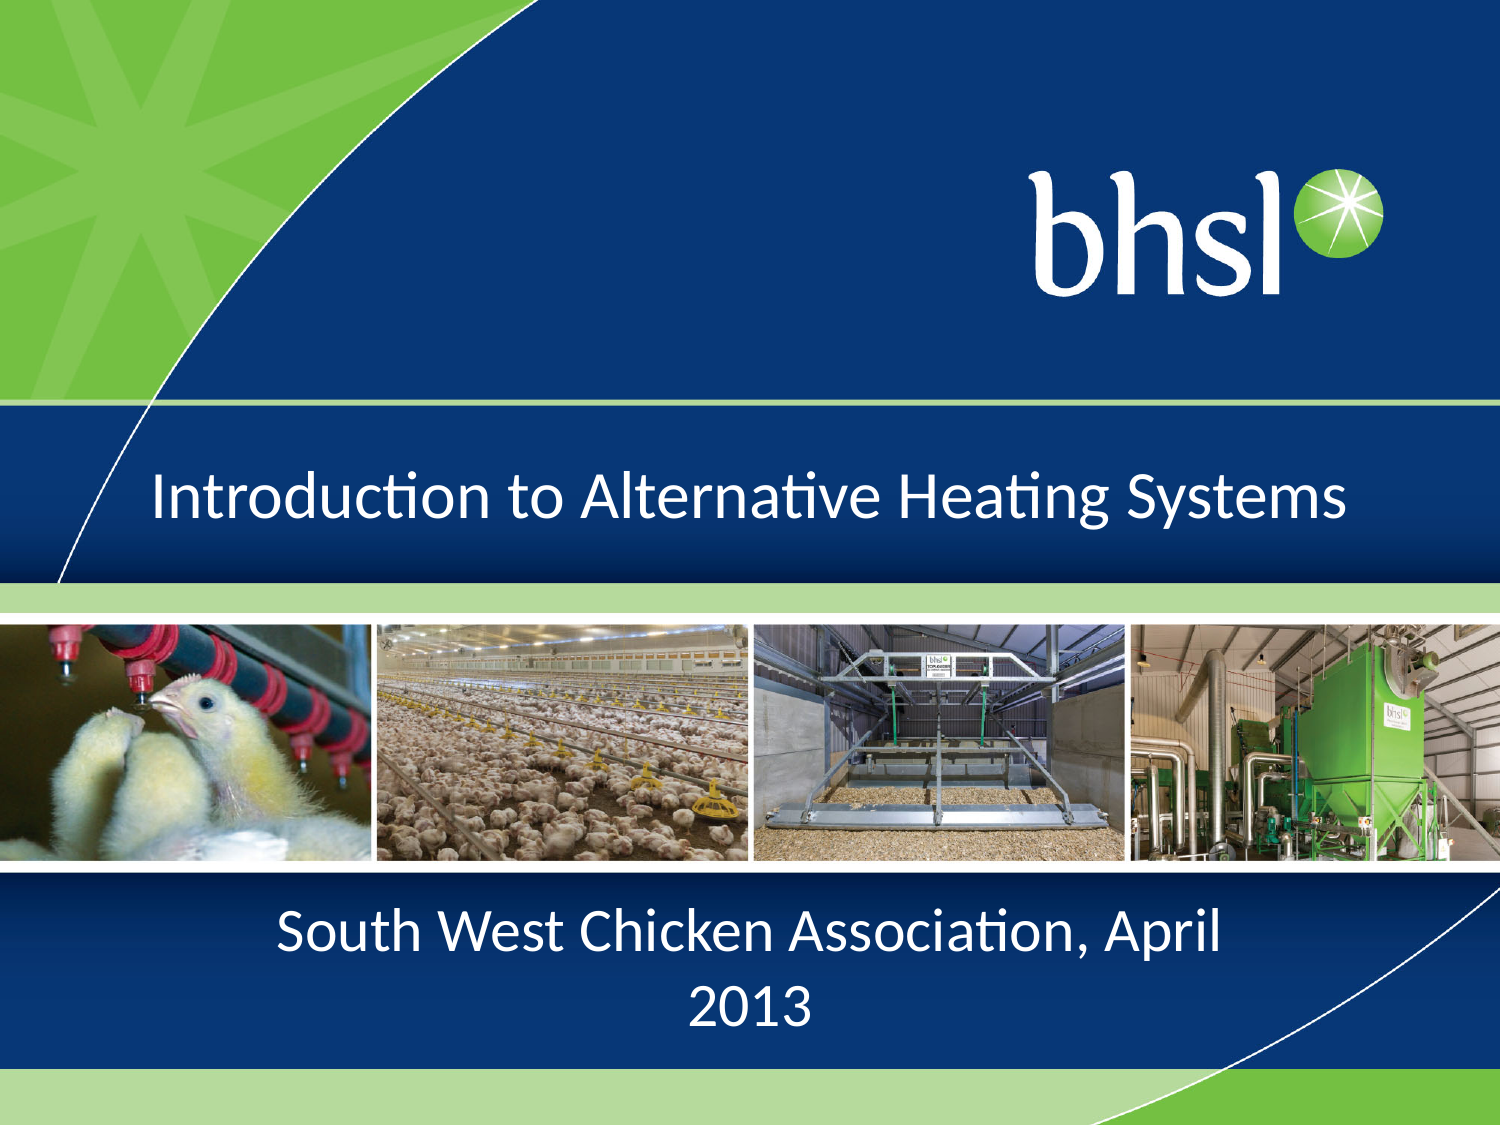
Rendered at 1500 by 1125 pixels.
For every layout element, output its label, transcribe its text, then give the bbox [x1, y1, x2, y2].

subtitle South West Chicken Association, April 2013 [225, 881, 1275, 1047]
title Introduction to Alternative Heating Systems [112, 408, 1388, 575]
picture [0, 0, 1500, 1125]
